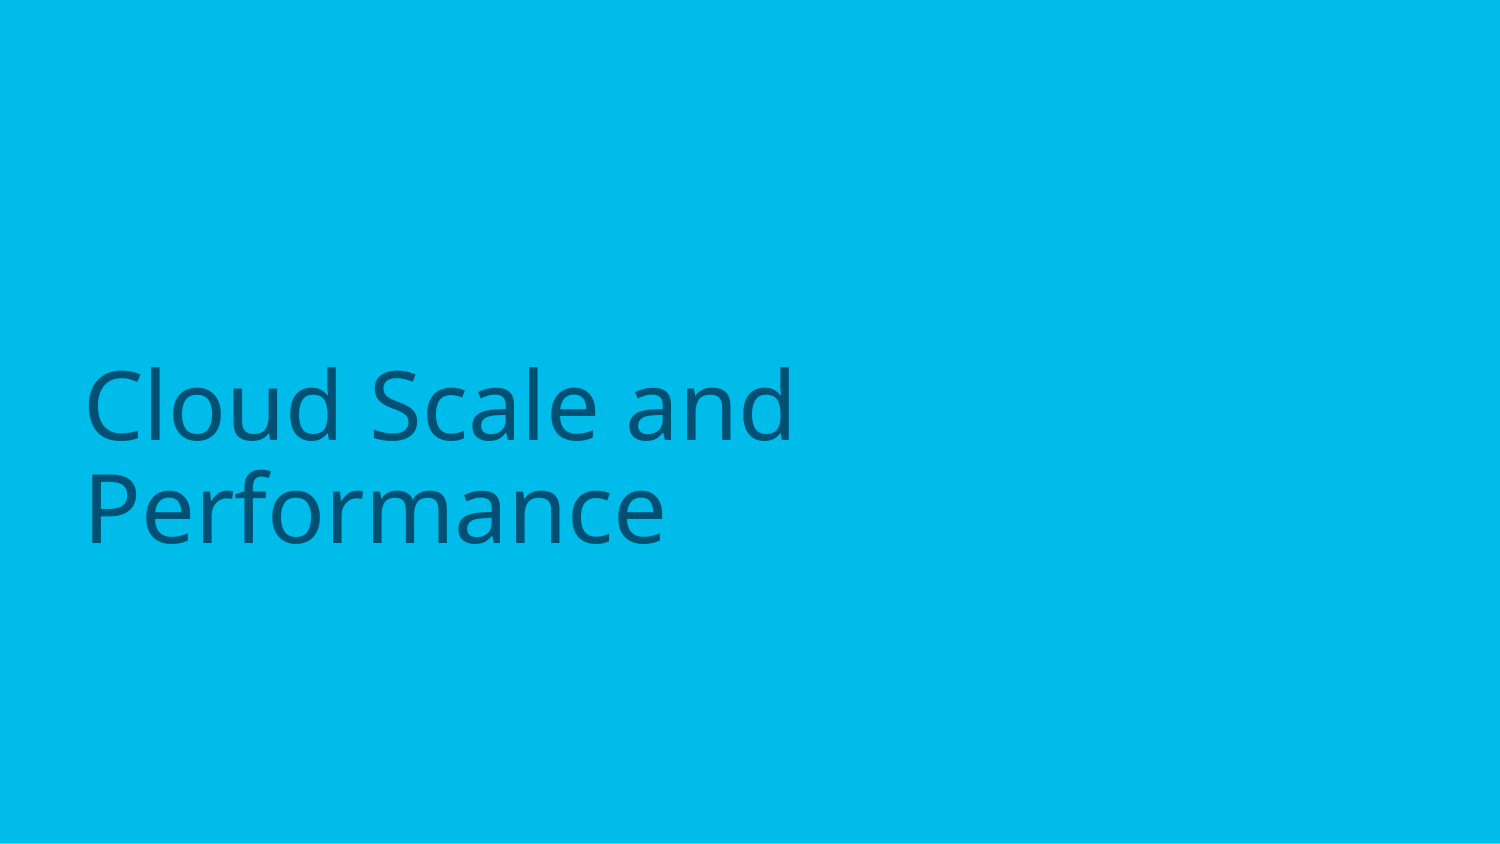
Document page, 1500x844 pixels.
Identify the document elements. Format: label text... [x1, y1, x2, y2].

title Cloud Scale and Performance [68, 150, 1315, 572]
